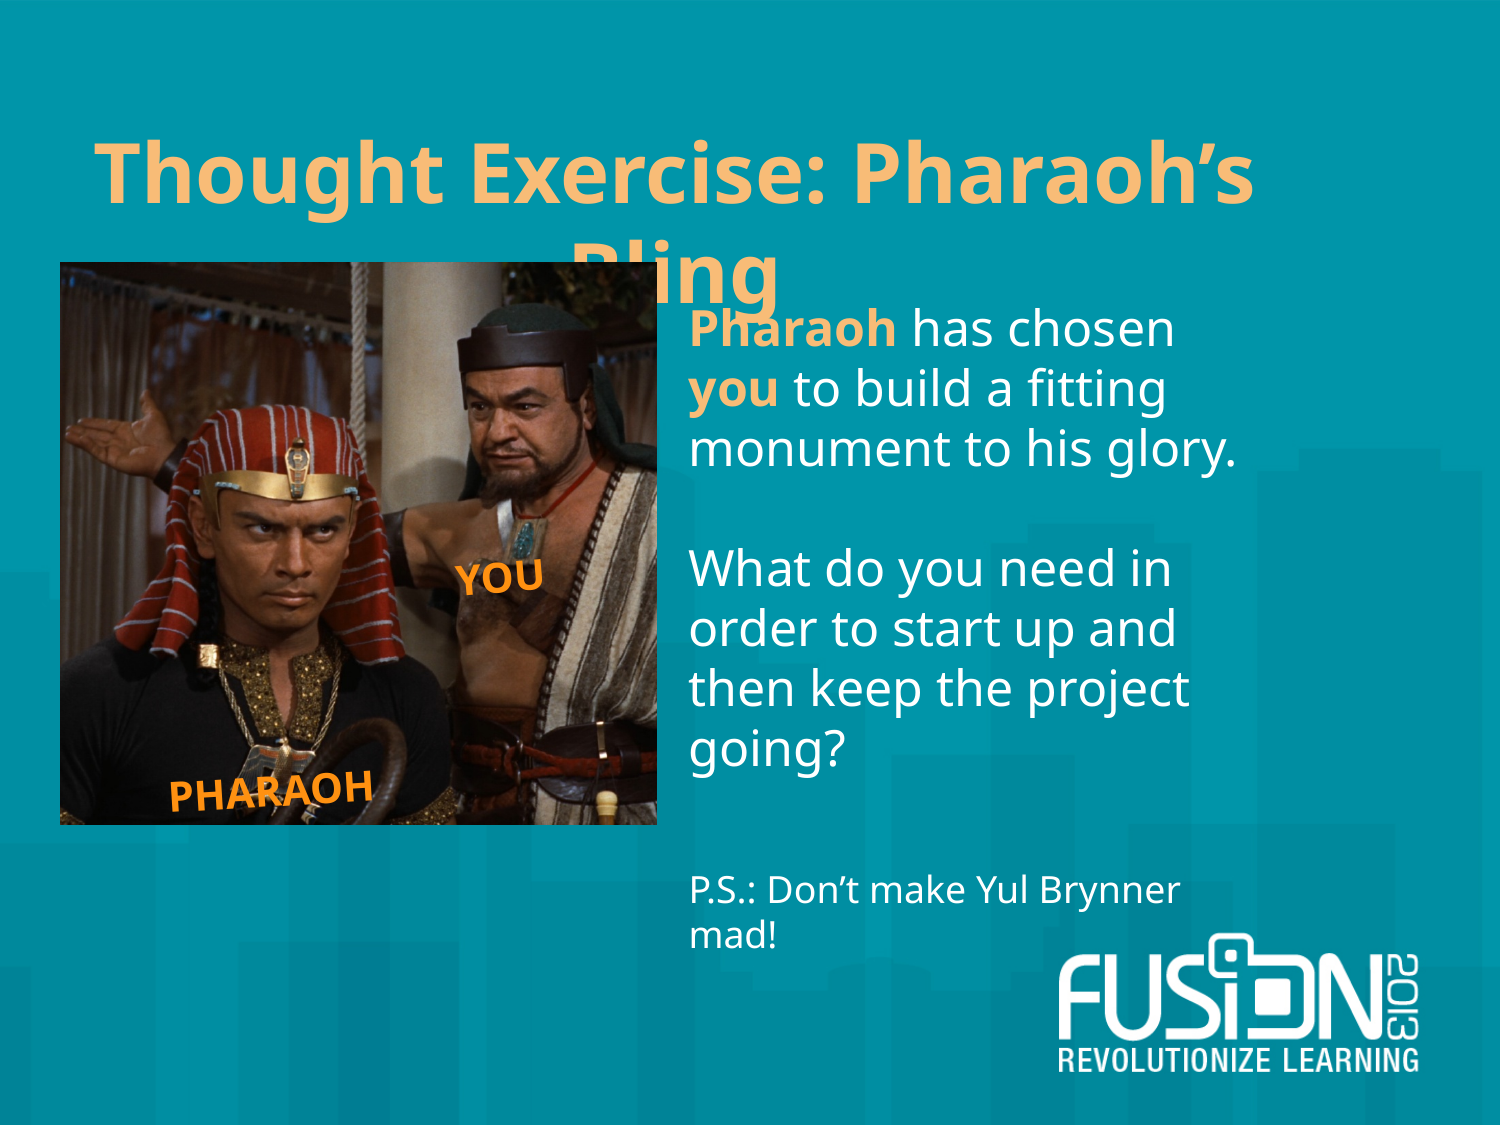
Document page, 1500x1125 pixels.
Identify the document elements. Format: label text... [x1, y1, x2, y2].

text_box Thought Exercise: Pharaoh’s Bling [0, 112, 1350, 328]
picture [0, 0, 1500, 1125]
text_box Pharaoh has chosen you to build a fitting monument to his glory. What do you need in order to start up and then keep the project going? P.S.: Don’t make Yul Brynner mad! [673, 288, 1289, 964]
